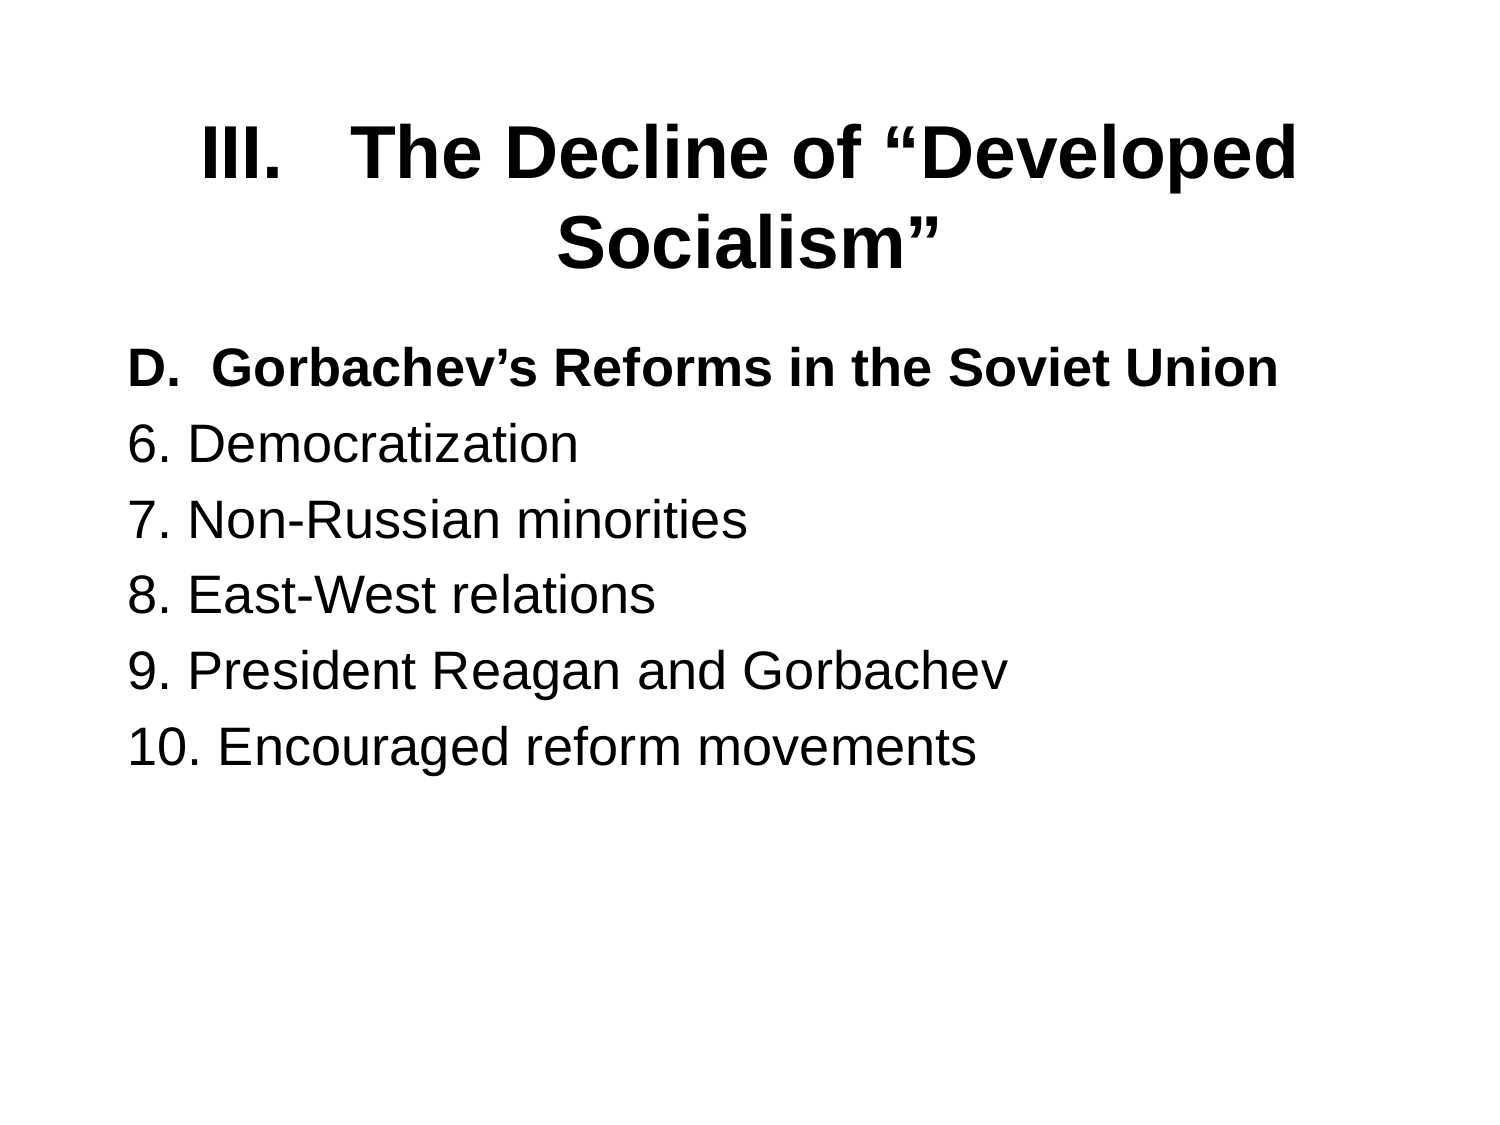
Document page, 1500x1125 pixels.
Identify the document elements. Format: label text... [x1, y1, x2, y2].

list Gorbachev’s Reforms in the Soviet Union 6. Democratization 7. Non-Russian minorities 8. East-West relations 9. President Reagan and Gorbachev 10. Encouraged reform movements [112, 324, 1388, 1001]
title III. The Decline of “Developed Socialism” [112, 99, 1388, 288]
